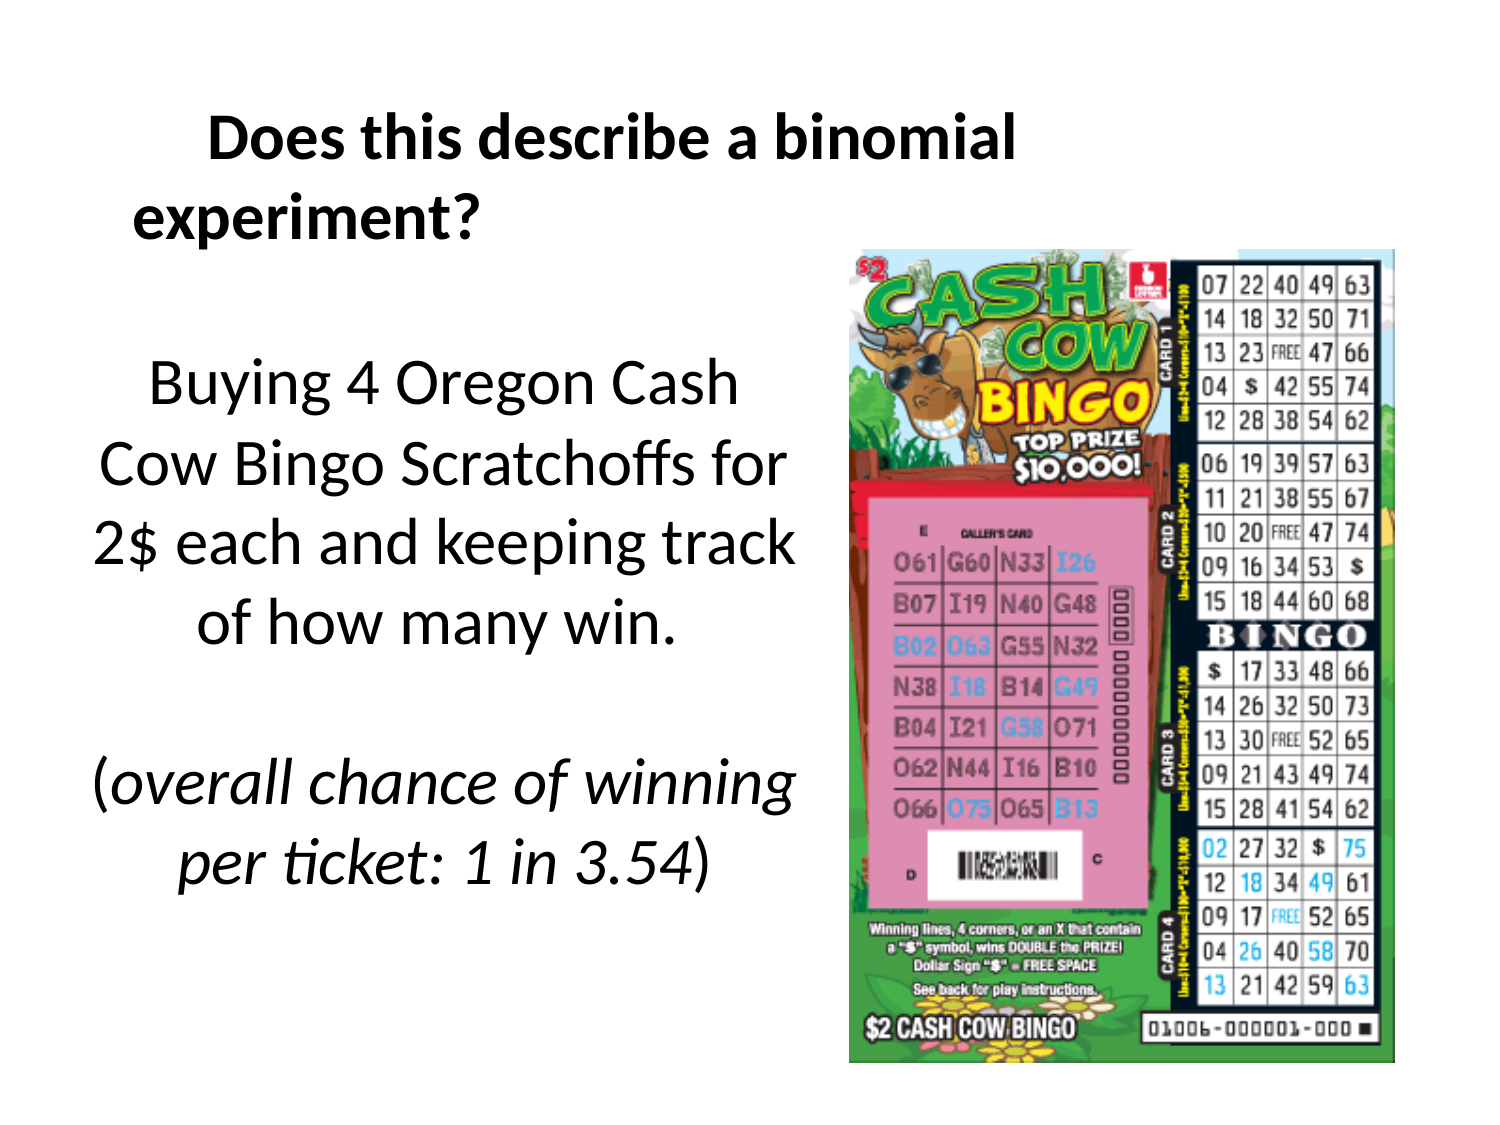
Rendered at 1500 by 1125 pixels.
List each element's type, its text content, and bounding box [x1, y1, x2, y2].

text_box Buying 4 Oregon Cash Cow Bingo Scratchoffs for 2$ each and keeping track of how many win. (overall chance of winning per ticket: 1 in 3.54) [75, 330, 815, 906]
picture [849, 249, 1395, 1063]
text_box Does this describe a binomial experiment? [117, 125, 1325, 221]
